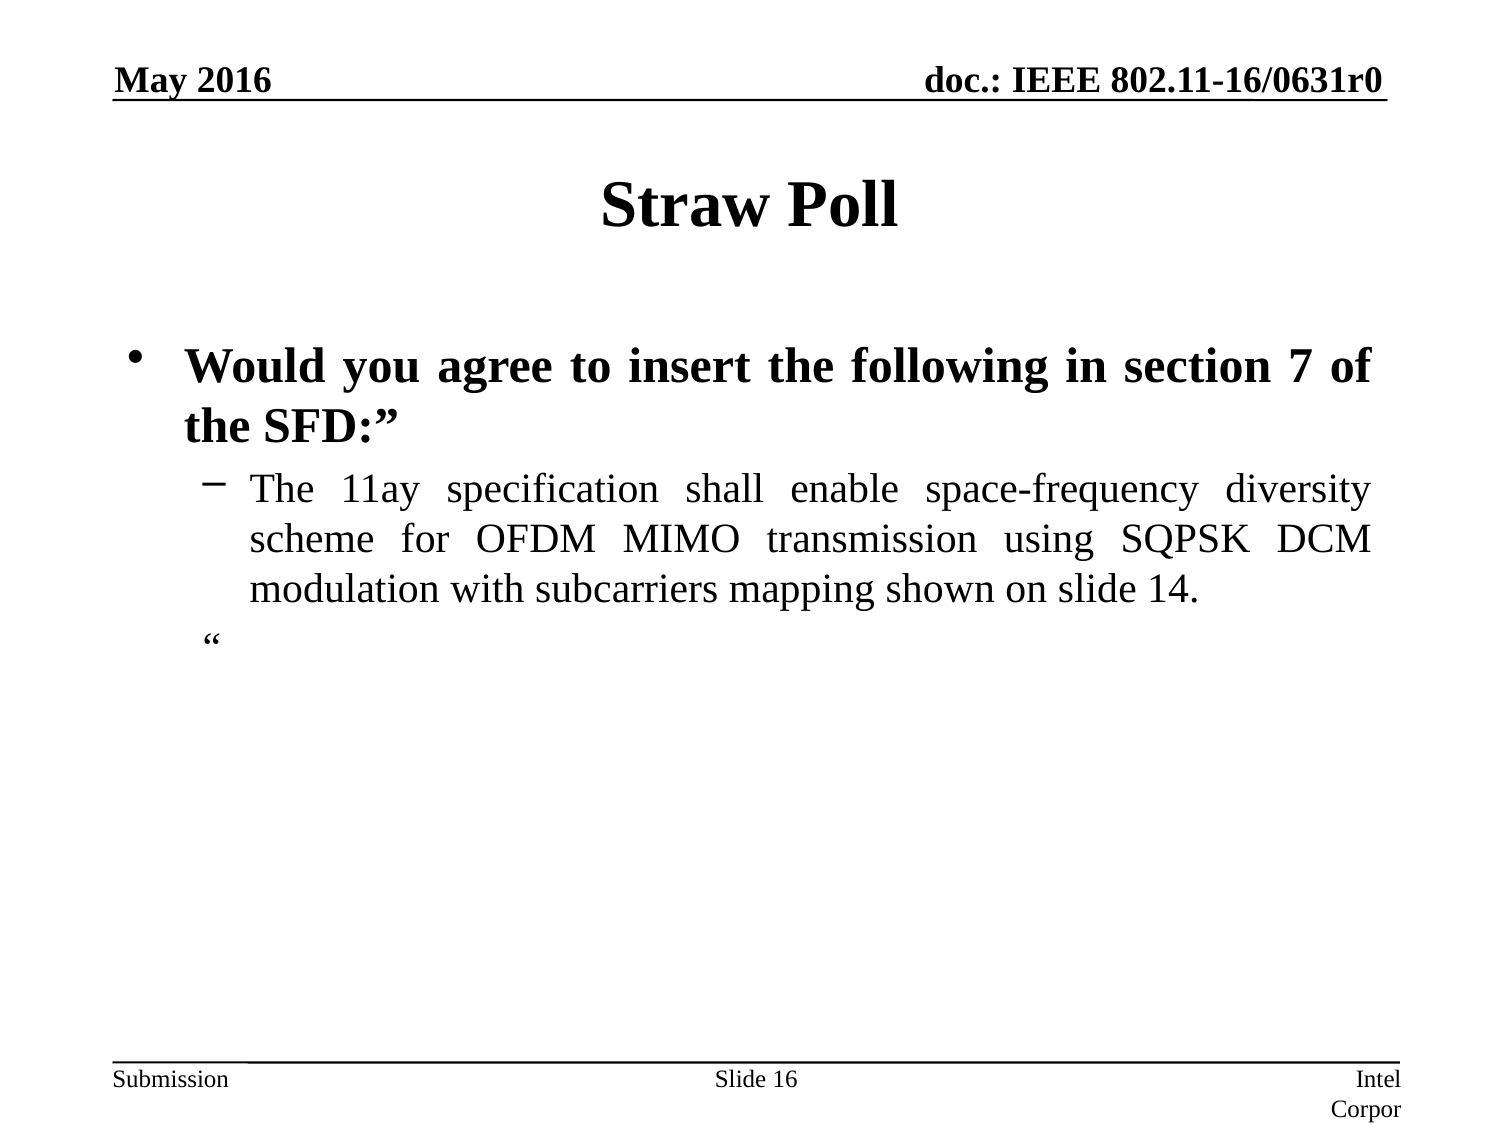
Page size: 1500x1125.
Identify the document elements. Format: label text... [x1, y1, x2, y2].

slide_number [114, 54, 316, 100]
list Would you agree to insert the following in section 7 of the SFD:” The 11ay specification shall enable space-frequency diversity scheme for OFDM MIMO transmission using SQPSK DCM modulation with subcarriers mapping shown on slide 14. “ [112, 324, 1388, 1000]
footer Intel Corporation [1325, 1062, 1402, 1093]
slide_number Slide 16 [712, 1062, 800, 1093]
title Straw Poll [112, 112, 1388, 288]
